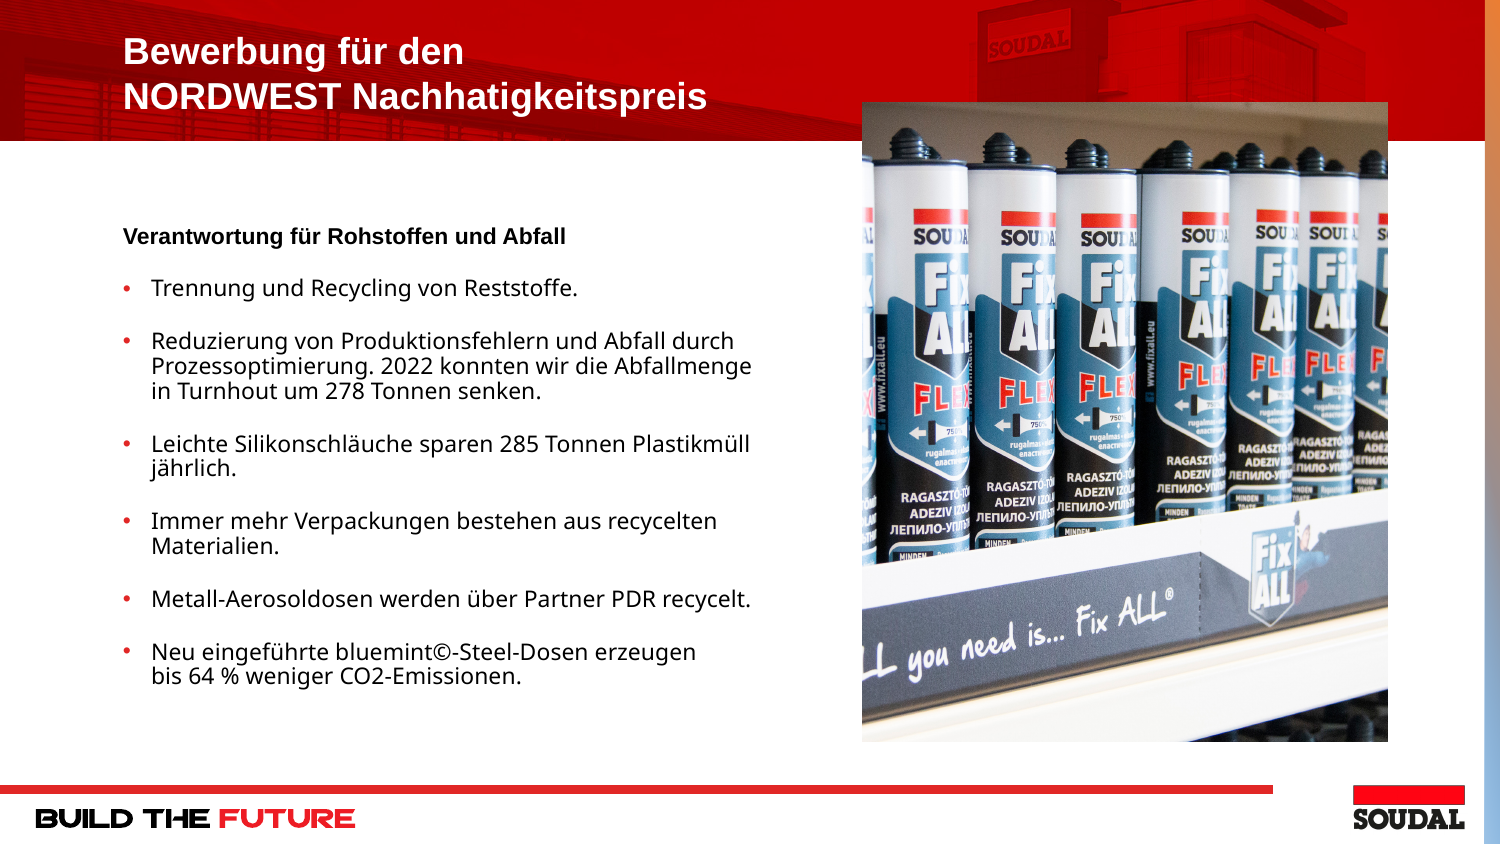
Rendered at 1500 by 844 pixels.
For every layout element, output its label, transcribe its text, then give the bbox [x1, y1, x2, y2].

list Verantwortung für Rohstoffen und Abfall Trennung und Recycling von Reststoffe. Reduzierung von Produktionsfehlern und Abfall durch Prozessoptimierung. 2022 konnten wir die Abfallmenge in Turnhout um 278 Tonnen senken. Leichte Silikonschläuche sparen 285 Tonnen Plastikmüll jährlich. Immer mehr Verpackungen bestehen aus recycelten Materialien. Metall-Aerosoldosen werden über Partner PDR recycelt. Neu eingeführte bluemint©-Steel-Dosen erzeugen bis 64 % weniger CO2-Emissionen. [107, 216, 786, 700]
picture [1350, 782, 1468, 835]
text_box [1484, 0, 1500, 844]
picture [0, 0, 1484, 742]
title Bewerbung für den NORDWEST Nachhatigkeitspreis [107, 18, 854, 125]
